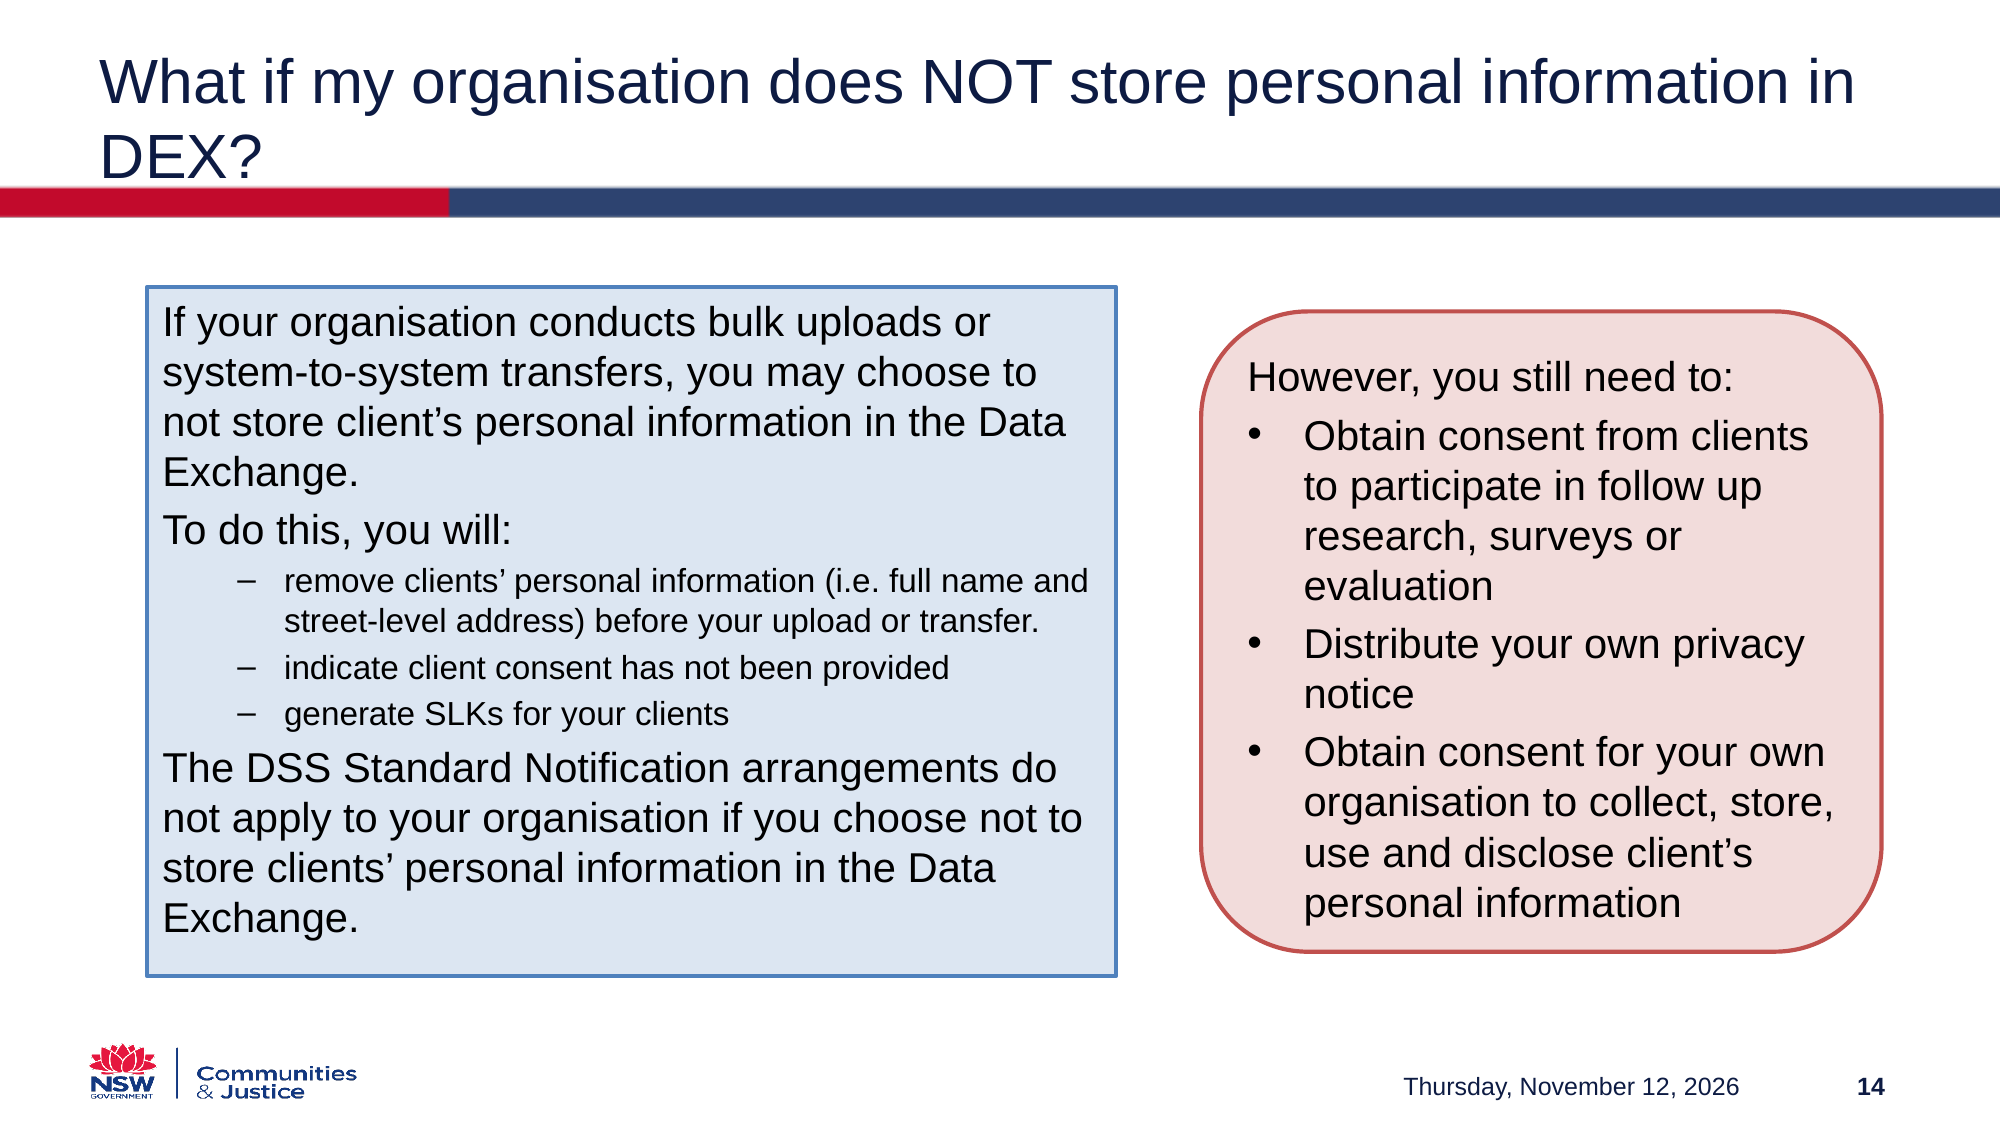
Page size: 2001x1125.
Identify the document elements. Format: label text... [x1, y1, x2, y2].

slide_number 14 [1756, 1068, 1900, 1103]
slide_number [1288, 1068, 1756, 1103]
text_box However, you still need to: Obtain consent from clients to participate in follow up research, surveys or evaluation Distribute your own privacy notice Obtain consent for your own organisation to collect, store, use and disclose client’s personal information [1199, 309, 1884, 954]
list If your organisation conducts bulk uploads or system-to-system transfers, you may choose to not store client’s personal information in the Data Exchange. To do this, you will: remove clients’ personal information (i.e. full name and street-level address) before your upload or transfer. indicate client consent has not been provided generate SLKs for your clients The DSS Standard Notification arrangements do not apply to your organisation if you choose not to store clients’ personal information in the Data Exchange. [145, 285, 1118, 978]
title What if my organisation does NOT store personal information in DEX? [99, 40, 1900, 141]
picture [0, 0, 2000, 1125]
